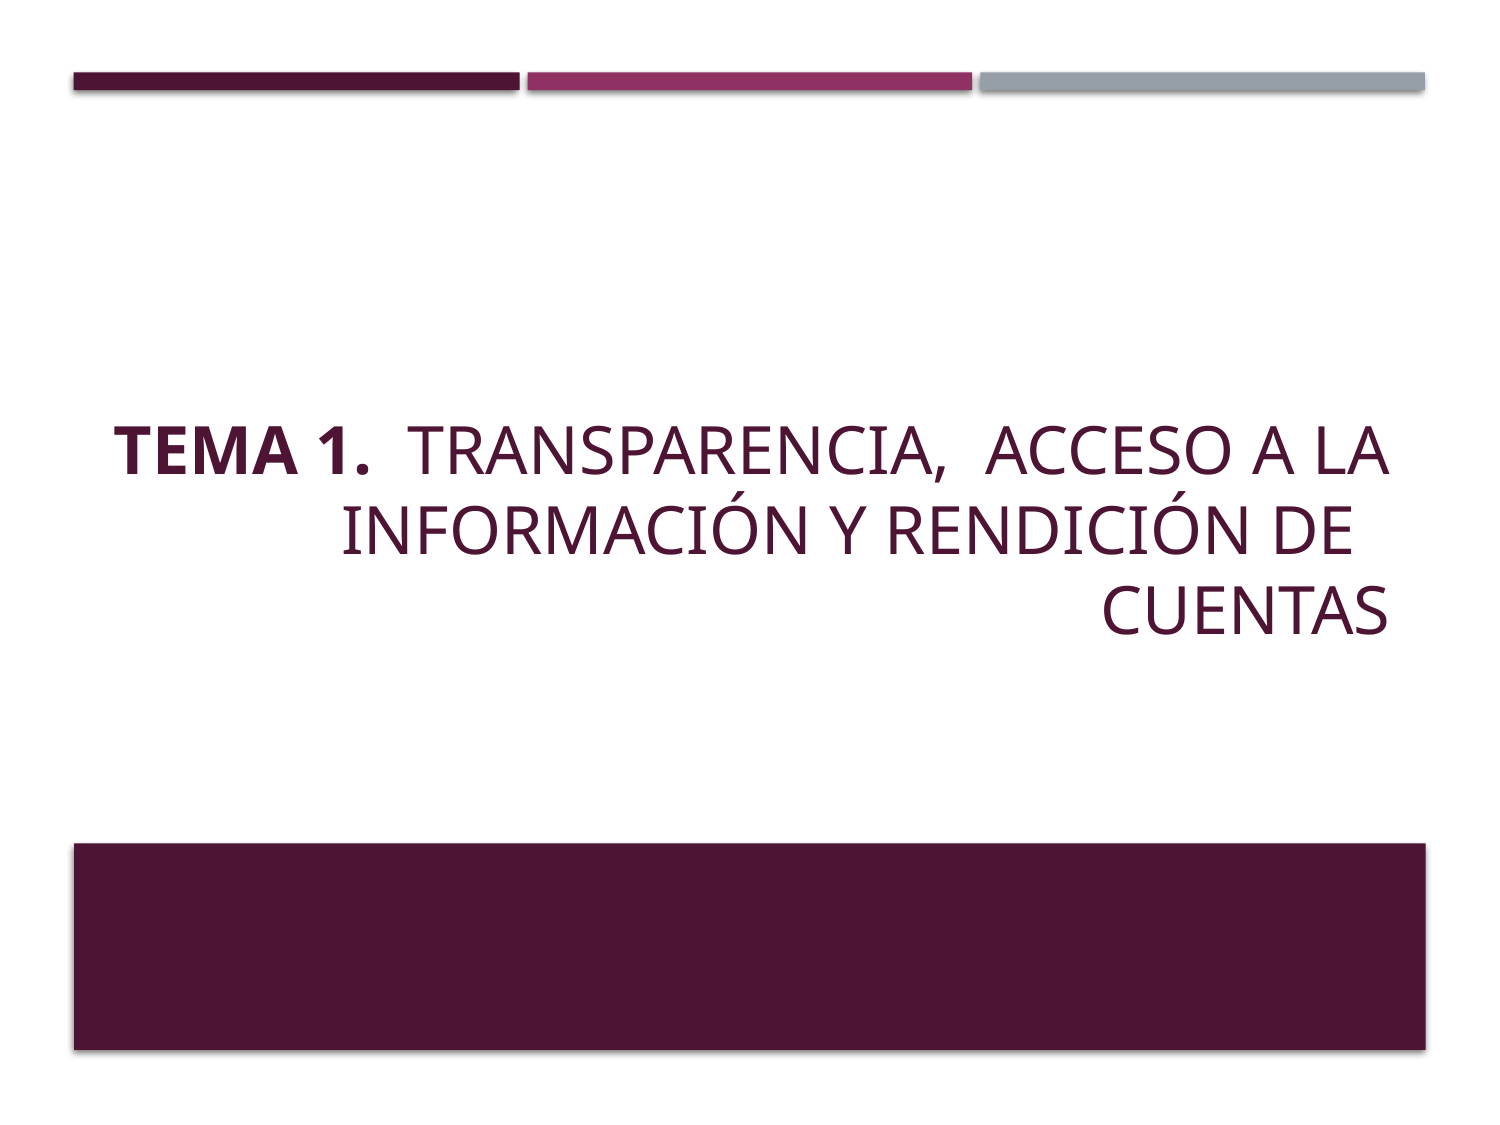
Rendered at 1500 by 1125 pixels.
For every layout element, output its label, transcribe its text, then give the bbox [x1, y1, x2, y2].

title Tema 1. TRANSPARENCIA, ACCESO A LA INFORMACIÓN Y RENDICIÓN DE CUENTAS [95, 498, 1406, 745]
